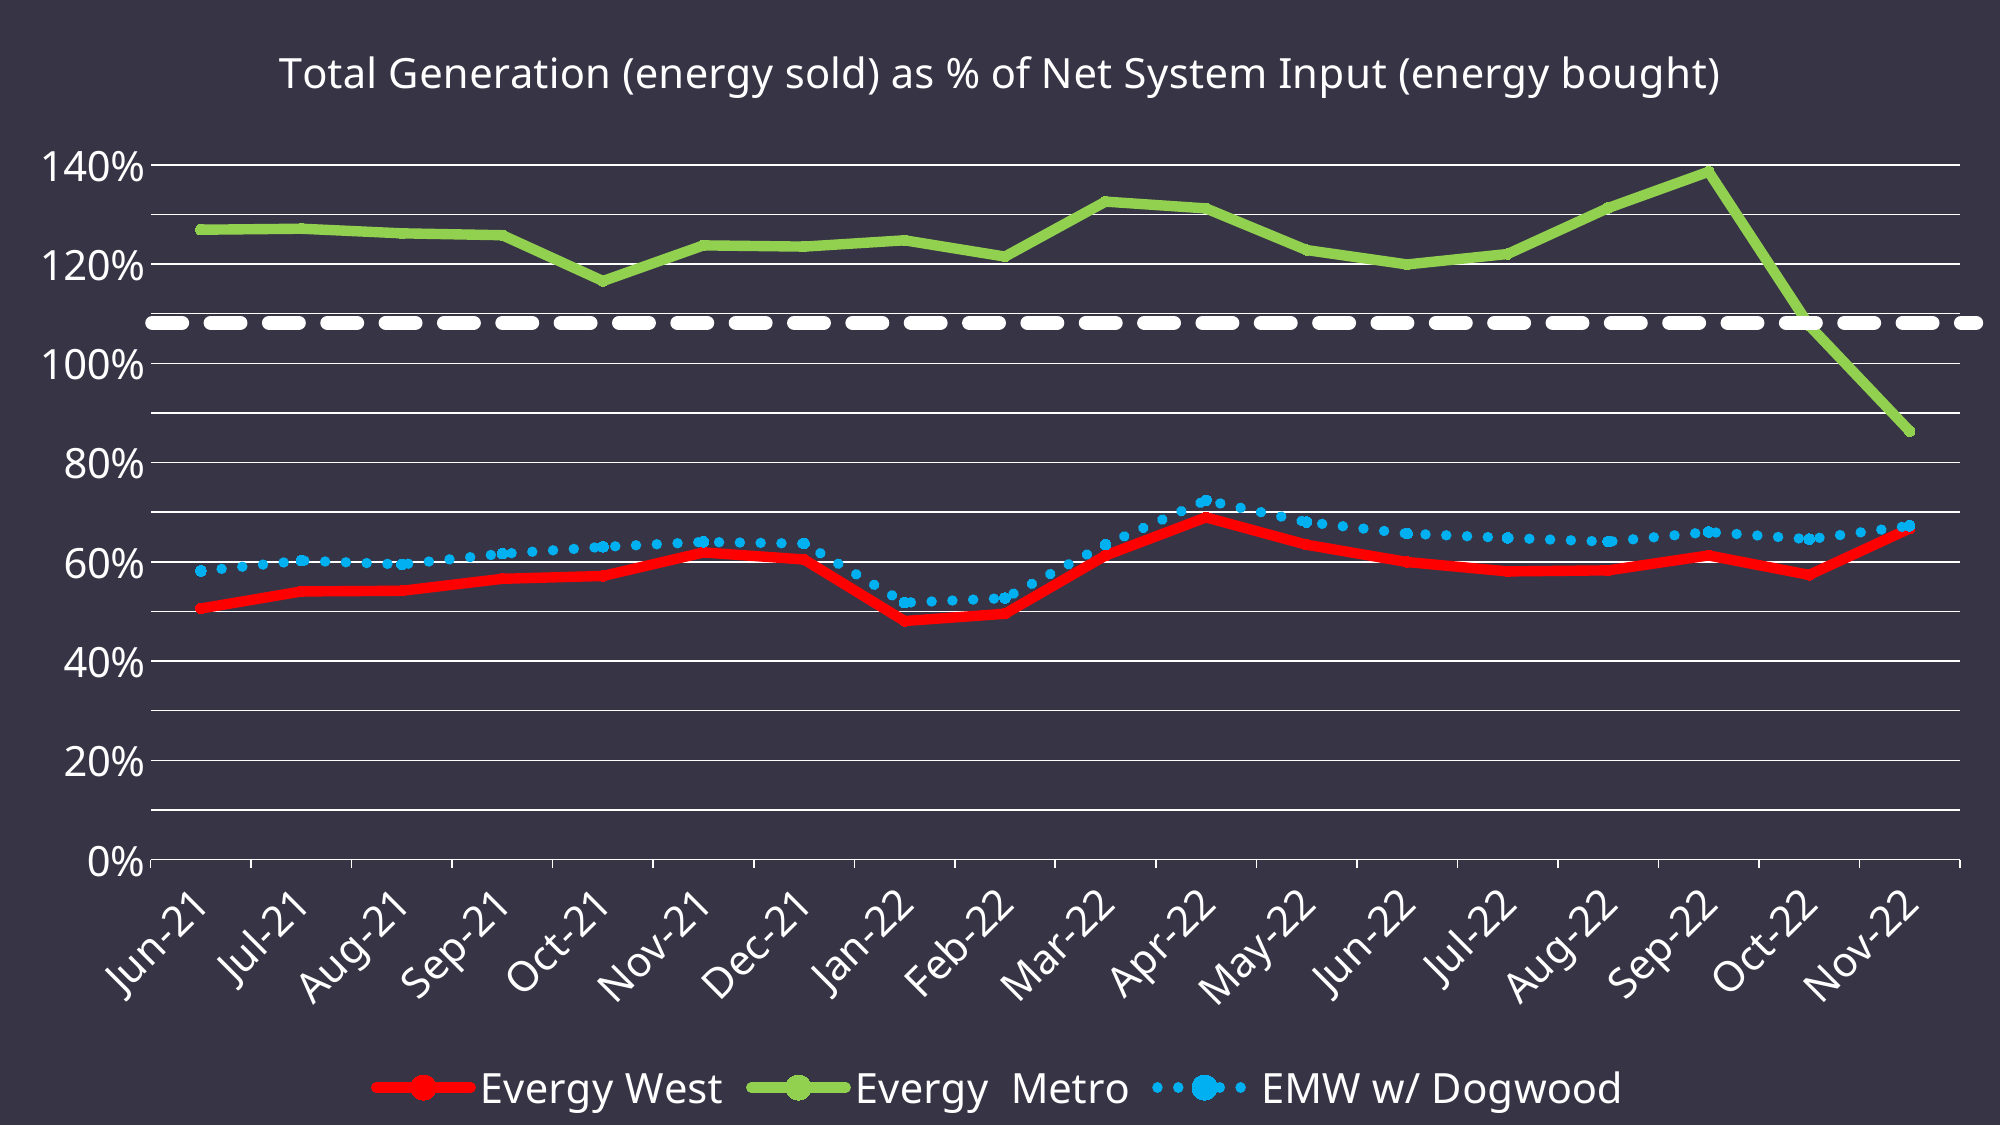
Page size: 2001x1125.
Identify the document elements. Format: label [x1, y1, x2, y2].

chart [0, 0, 2000, 1125]
